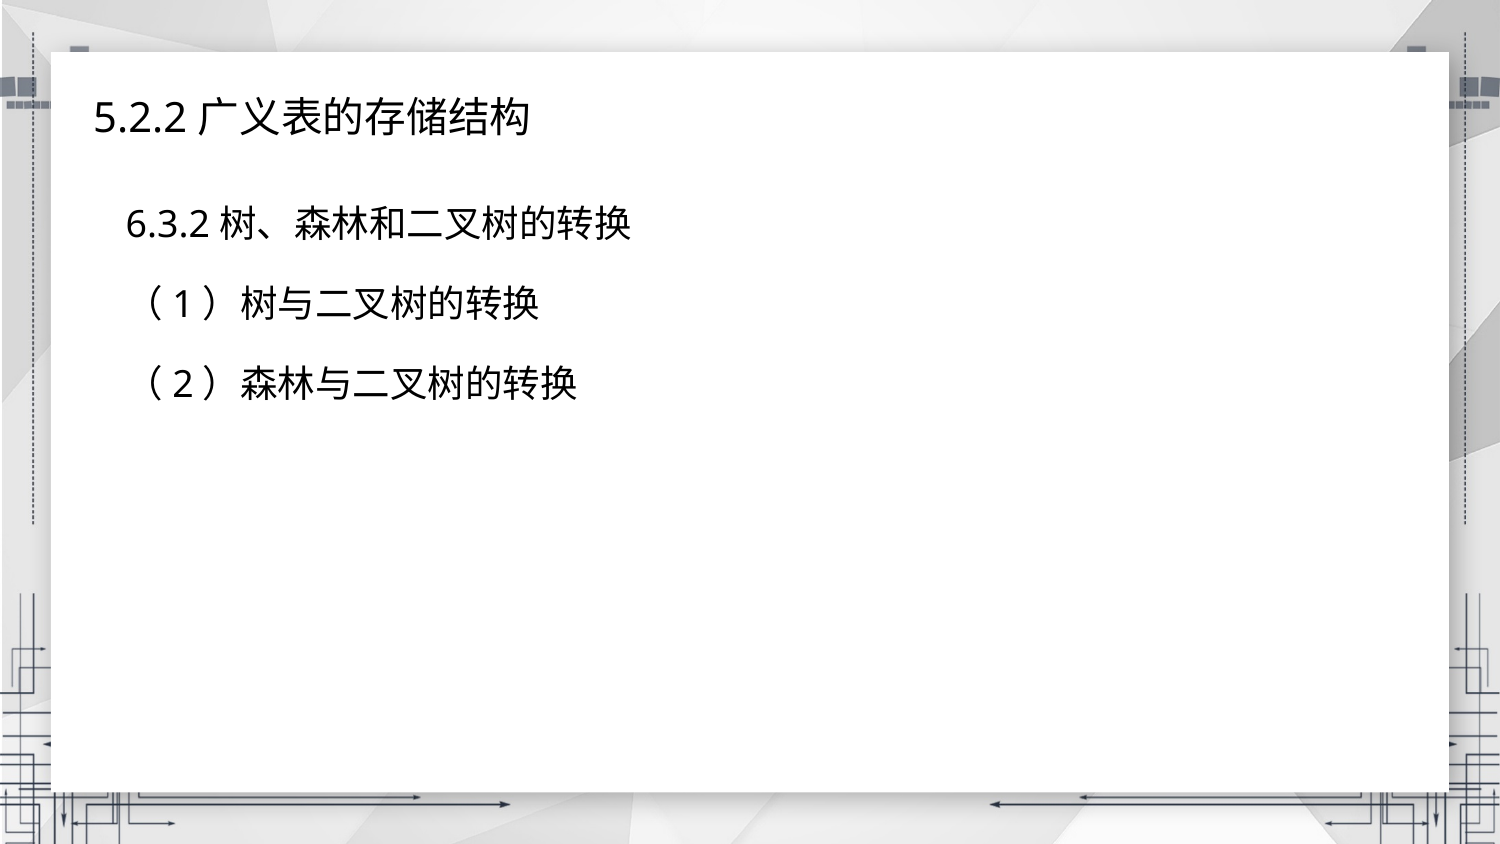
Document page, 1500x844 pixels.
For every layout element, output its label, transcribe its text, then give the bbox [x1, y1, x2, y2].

text_box 6.3.2树、森林和二叉树的转换 （1）树与二叉树的转换 （2）森林与二叉树的转换 [110, 170, 1390, 413]
text_box 5.2.2广义表的存储结构 [93, 90, 532, 149]
picture [0, 0, 1500, 844]
